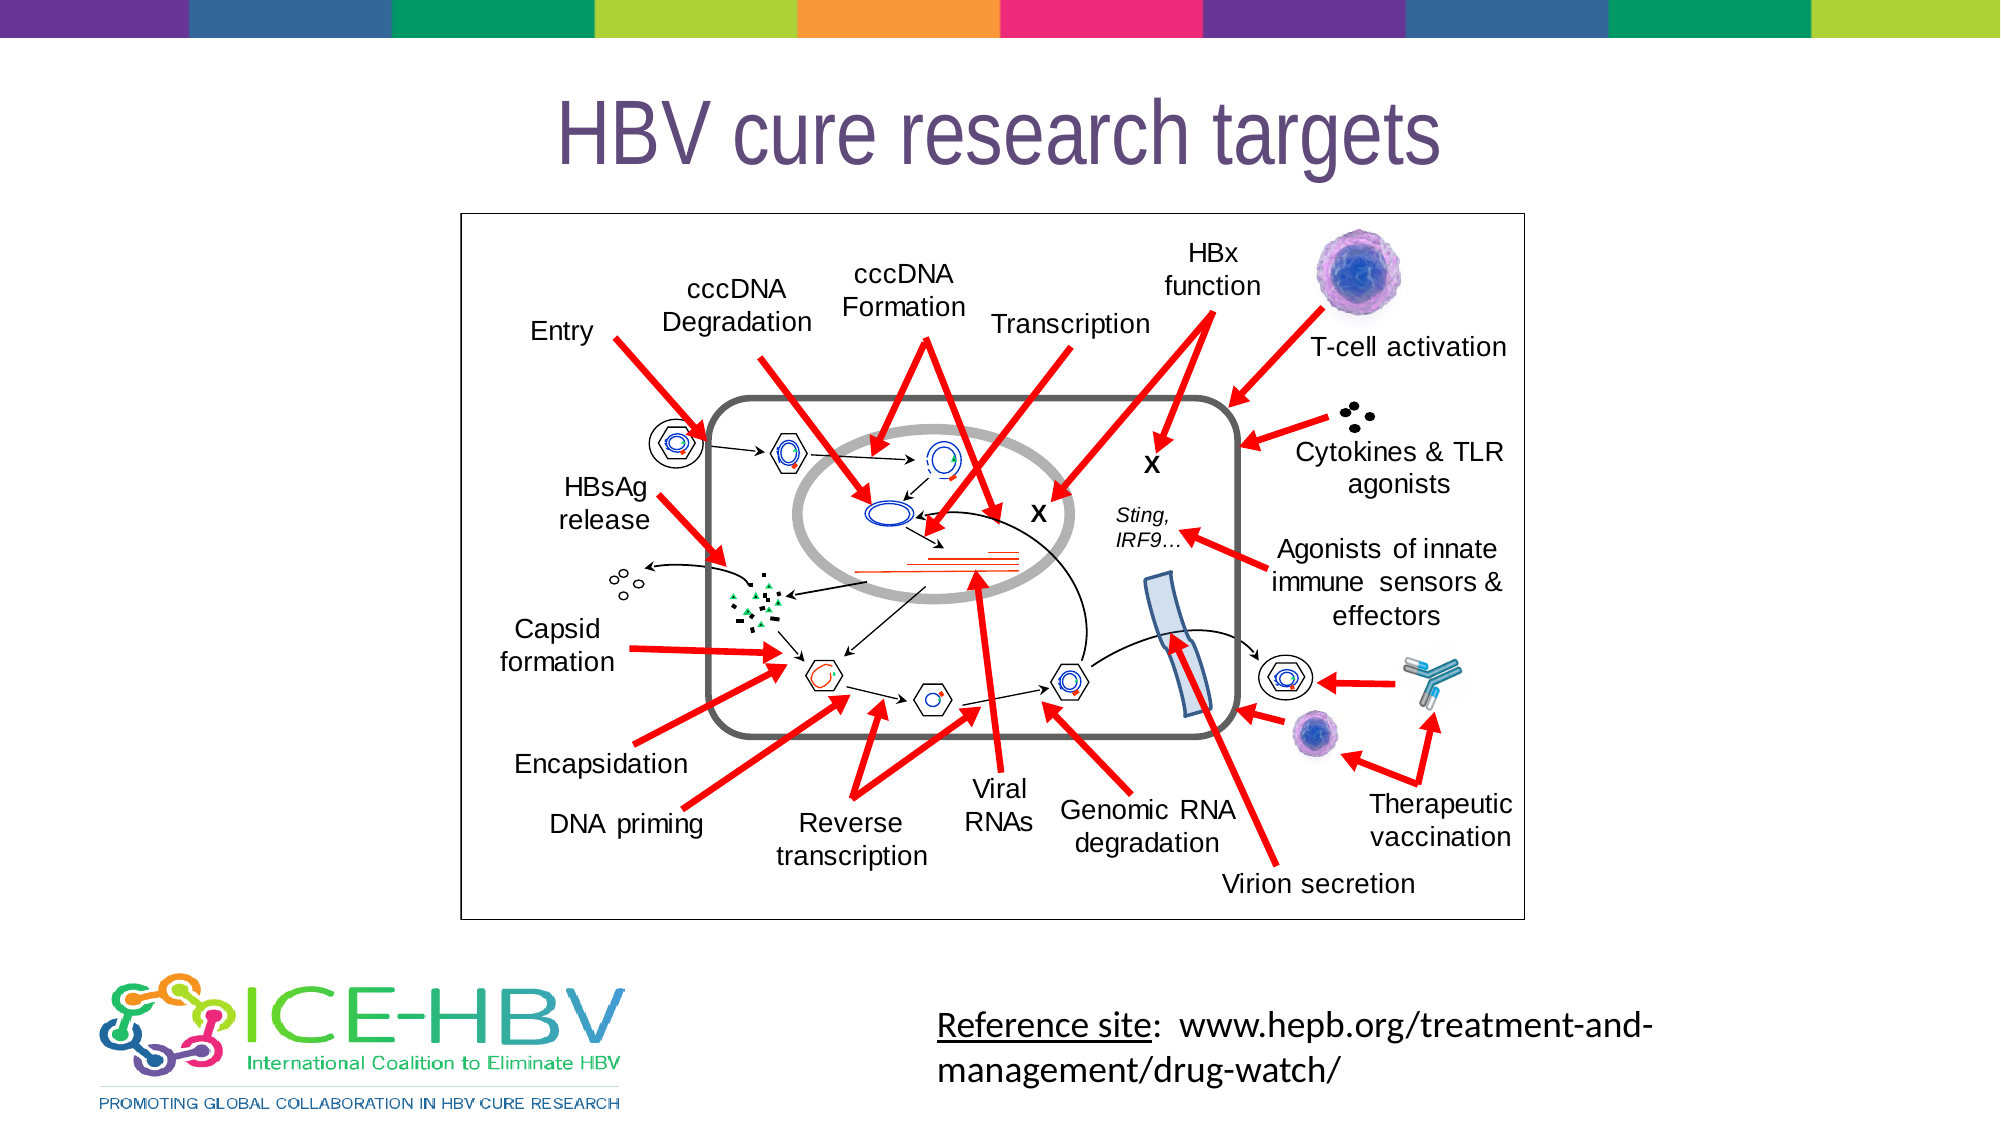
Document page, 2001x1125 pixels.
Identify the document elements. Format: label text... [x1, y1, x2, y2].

picture [459, 212, 1540, 920]
picture [0, 0, 2001, 38]
picture [99, 973, 625, 1112]
text_box Reference site: www.hepb.org/treatment-and-management/drug-watch/ [922, 992, 1728, 1098]
title HBV cure research targets [324, 63, 1675, 193]
